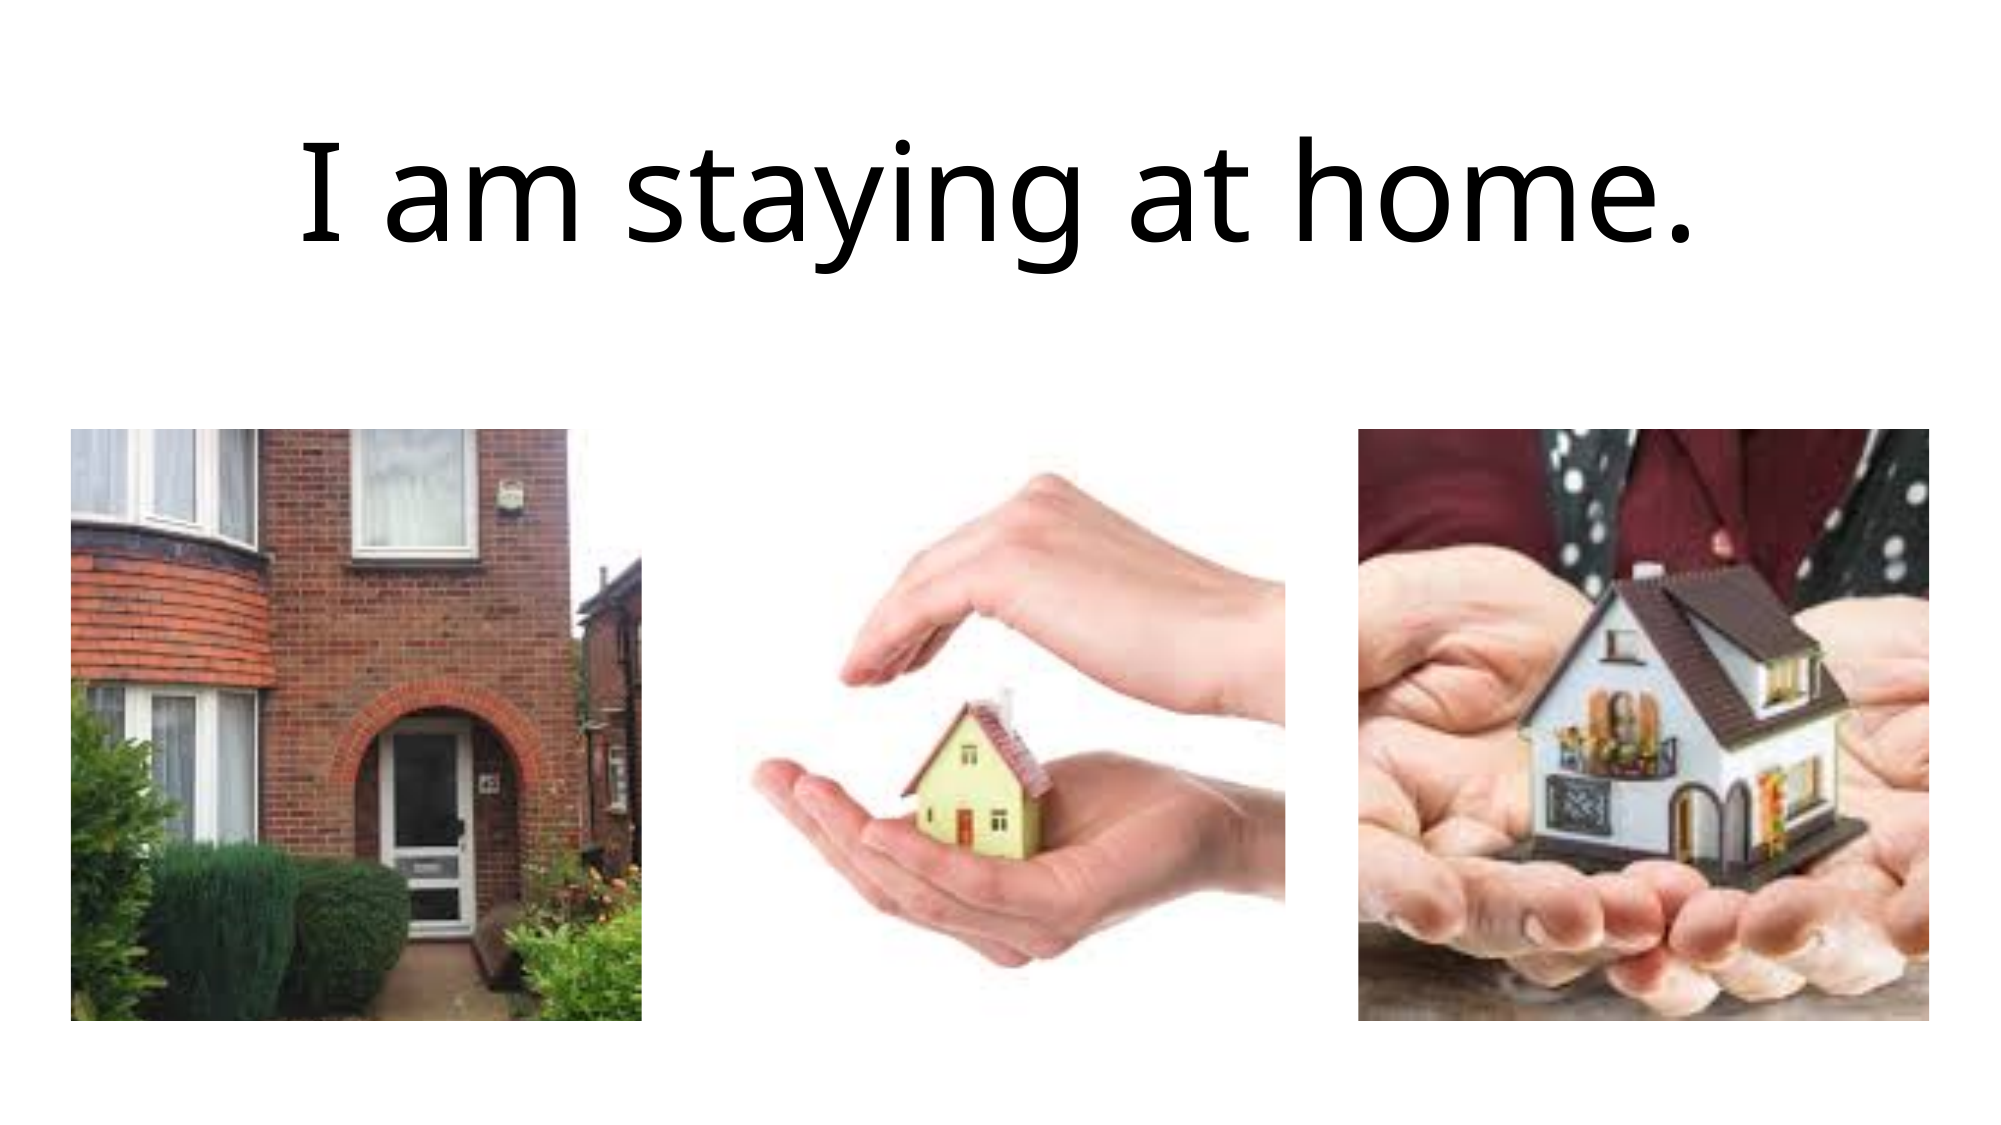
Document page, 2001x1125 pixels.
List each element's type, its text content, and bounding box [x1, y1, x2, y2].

picture [70, 429, 642, 1021]
picture [714, 429, 1286, 1021]
text_box I am staying at home. [104, 109, 1895, 285]
picture [1358, 429, 1930, 1021]
